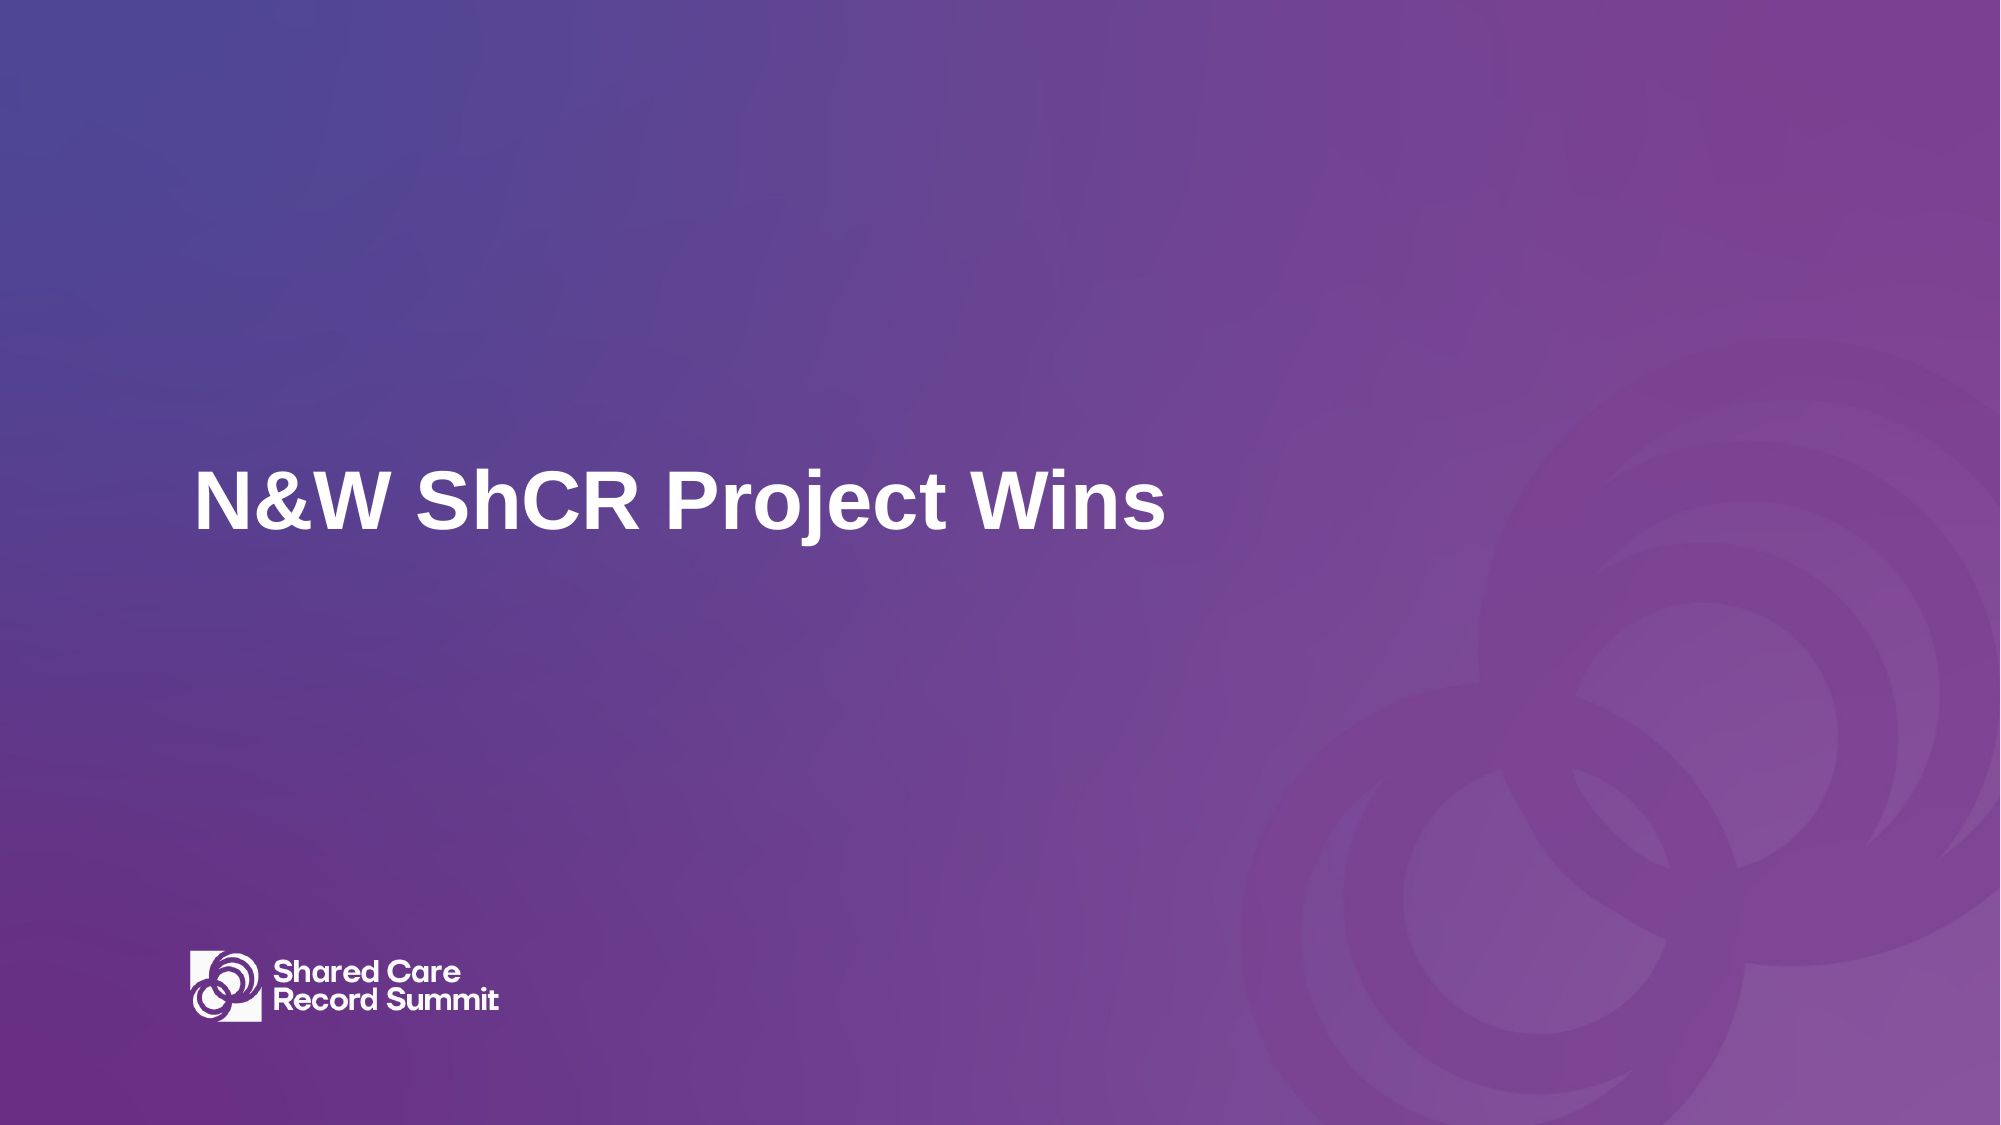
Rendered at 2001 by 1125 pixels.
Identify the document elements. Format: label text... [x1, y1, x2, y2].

text_box N&W ShCR Project Wins [179, 345, 1649, 660]
picture [0, 0, 2001, 1125]
